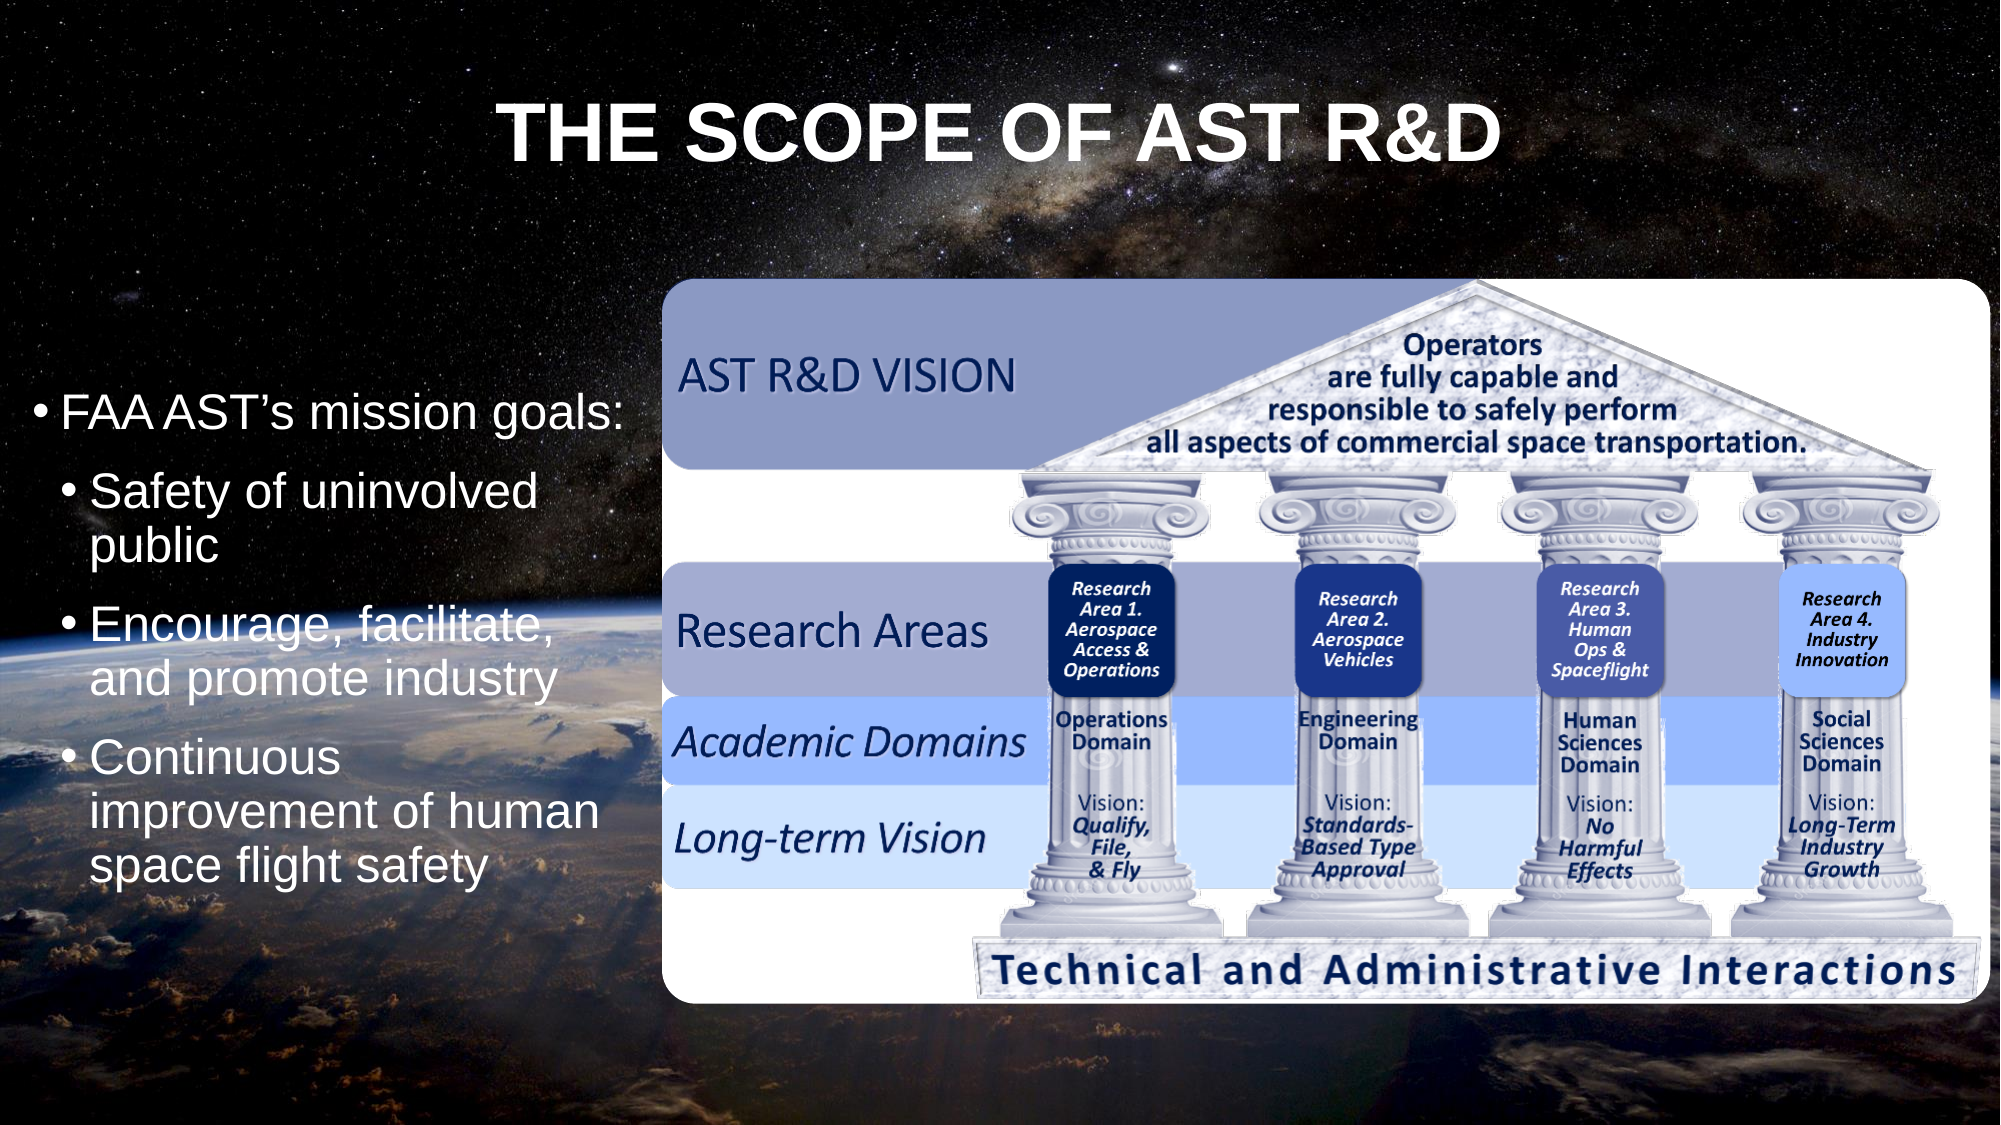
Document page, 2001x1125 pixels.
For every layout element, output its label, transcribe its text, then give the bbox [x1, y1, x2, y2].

picture [0, 0, 2000, 1125]
list FAA AST’s mission goals: Safety of uninvolved public Encourage, facilitate, and promote industry Continuous improvement of human space flight safety [17, 278, 641, 1001]
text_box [641, 278, 1991, 1004]
title THE SCOPE OF AST R&D [71, 59, 1929, 197]
